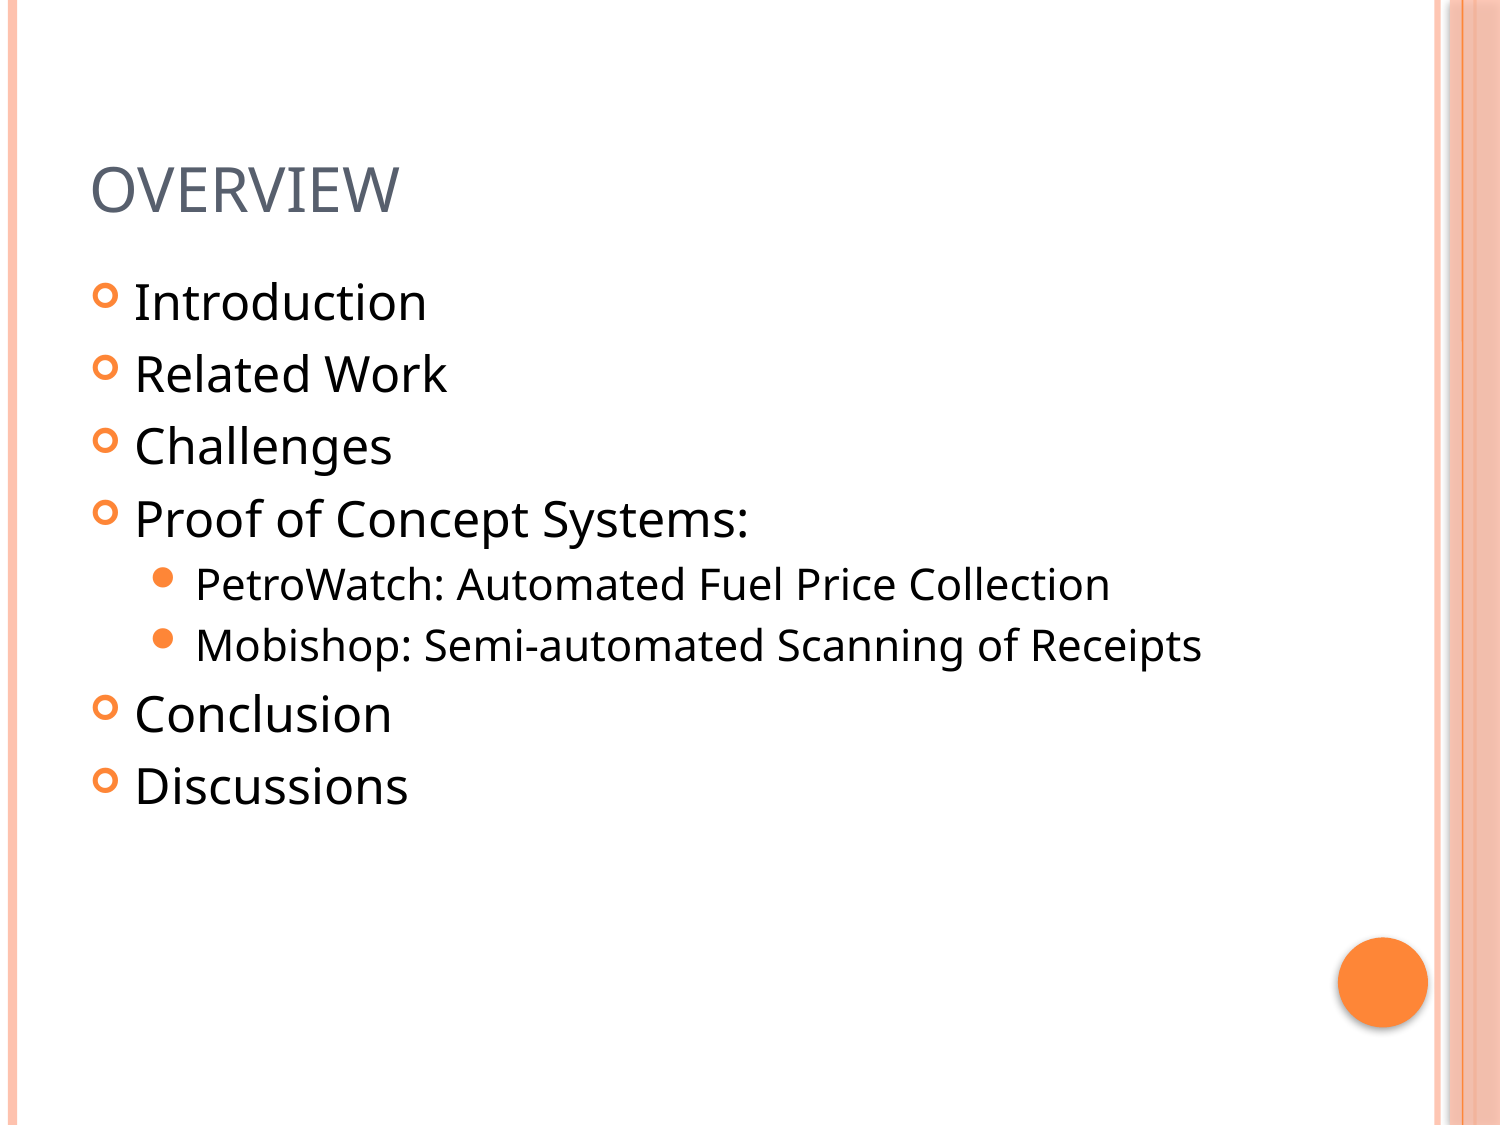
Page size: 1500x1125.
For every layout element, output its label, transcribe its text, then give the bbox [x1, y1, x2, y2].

title Overview [75, 45, 1300, 233]
list Introduction Related Work Challenges Proof of Concept Systems: PetroWatch: Automated Fuel Price Collection Mobishop: Semi-automated Scanning of Receipts Conclusion Discussions [75, 262, 1300, 1062]
